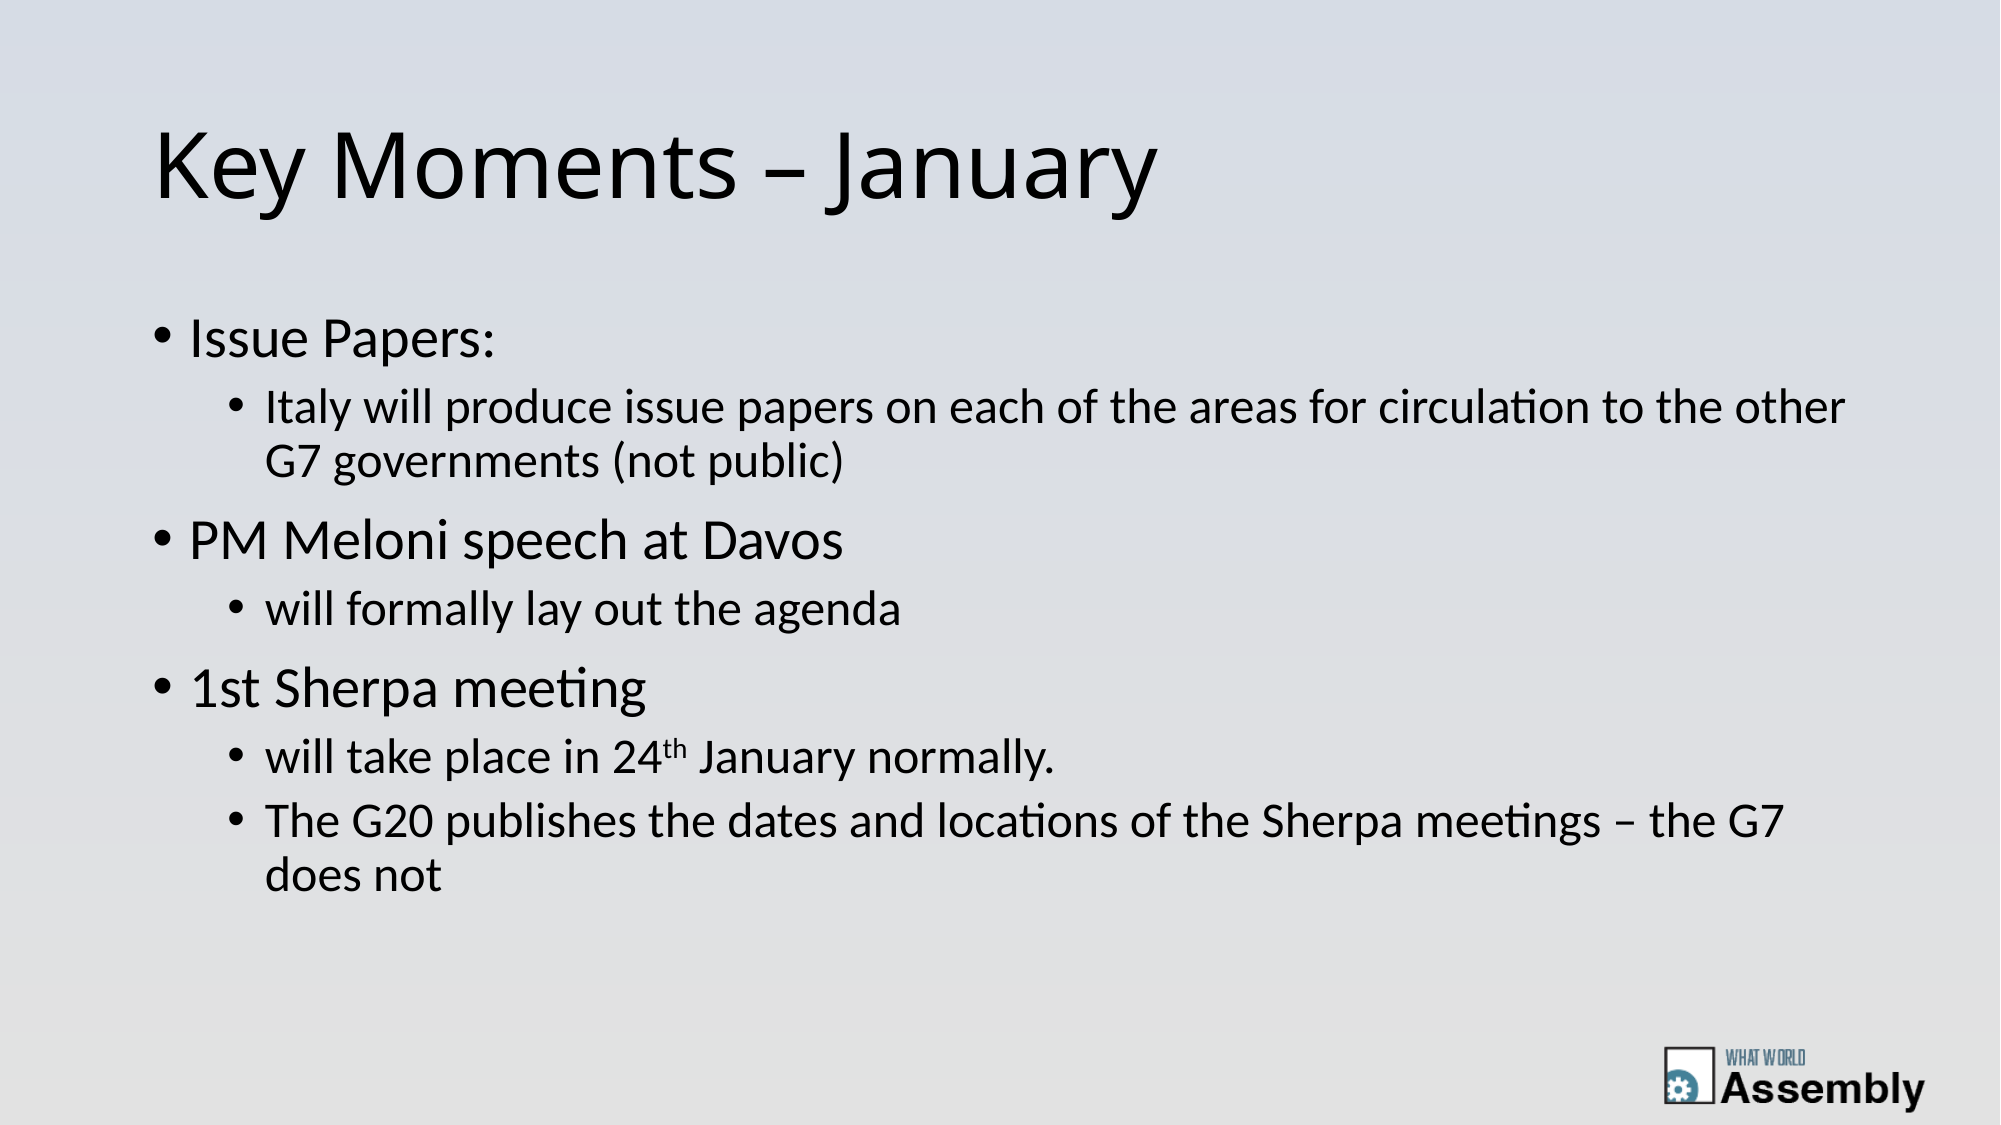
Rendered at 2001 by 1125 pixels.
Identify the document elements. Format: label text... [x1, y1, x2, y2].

title Key Moments – January [137, 59, 1863, 278]
picture [1664, 1020, 2001, 1125]
list Issue Papers: Italy will produce issue papers on each of the areas for circulation to the other G7 governments (not public) PM Meloni speech at Davos will formally lay out the agenda 1st Sherpa meeting will take place in 24th January normally. The G20 publishes the dates and locations of the Sherpa meetings – the G7 does not [137, 299, 1863, 1036]
